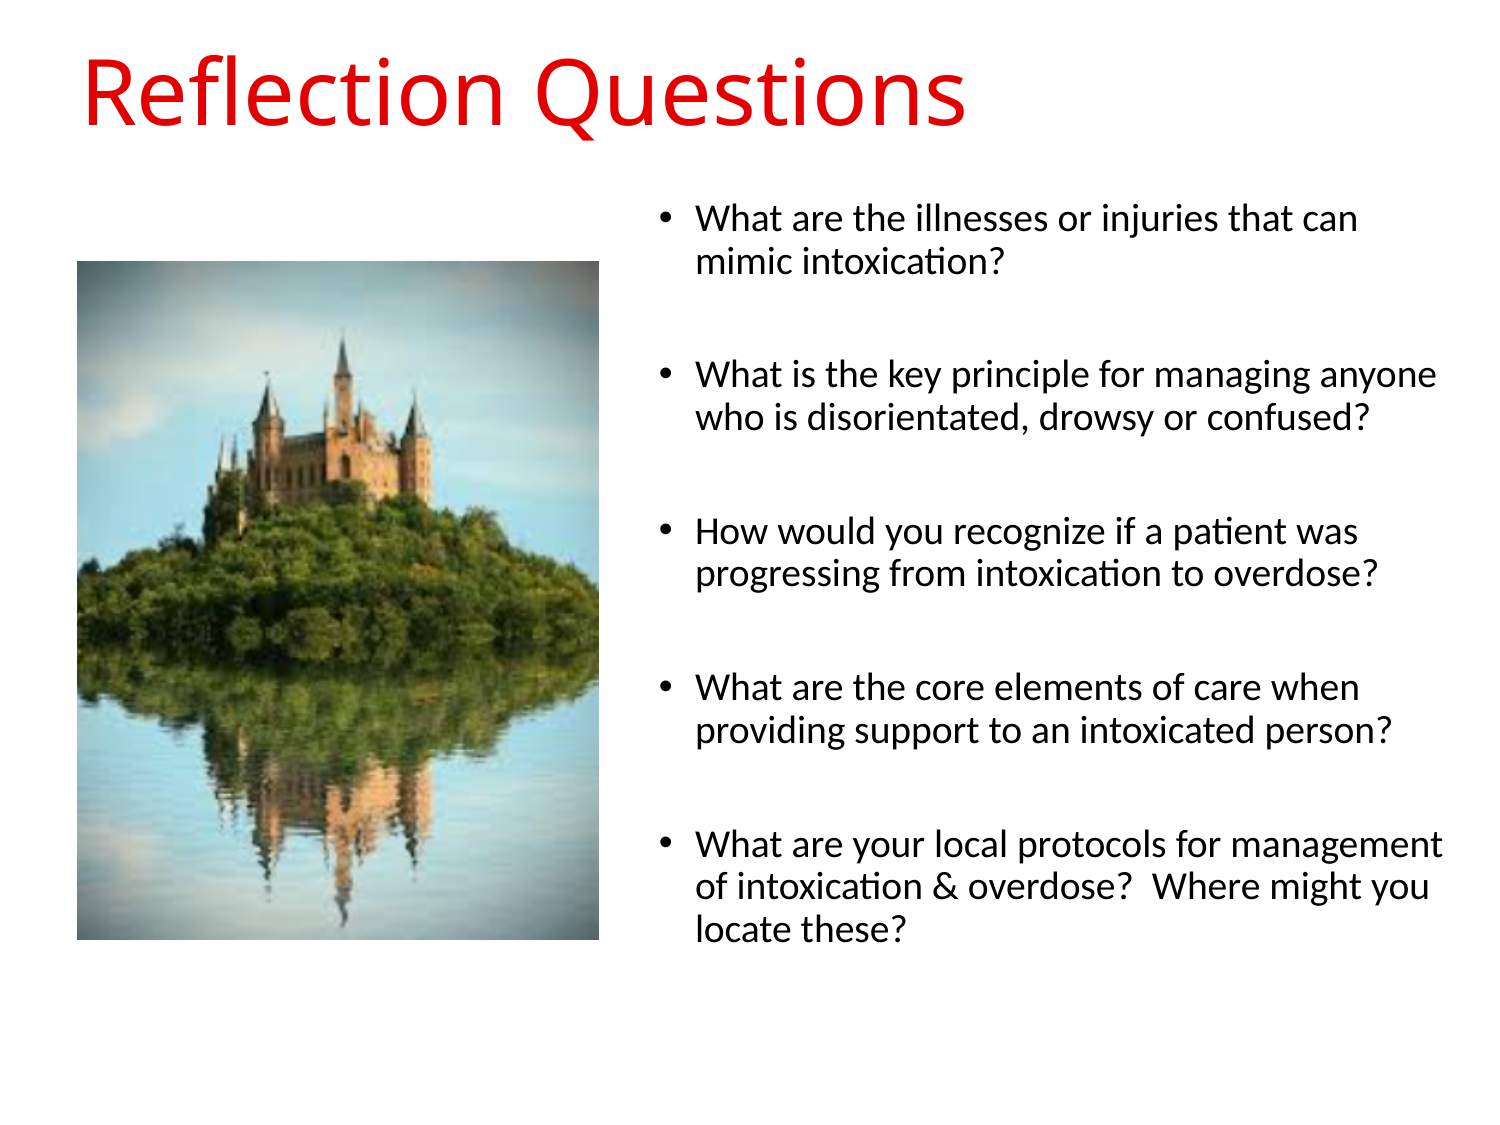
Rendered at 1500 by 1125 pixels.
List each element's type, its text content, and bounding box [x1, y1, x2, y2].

picture [77, 261, 599, 940]
list What are the illnesses or injuries that can mimic intoxication? What is the key principle for managing anyone who is disorientated, drowsy or confused? How would you recognize if a patient was progressing from intoxication to overdose? What are the core elements of care when providing support to an intoxicated person? What are your local protocols for management of intoxication & overdose? Where might you locate these? [643, 189, 1461, 1011]
title Reflection Questions [64, 2, 1415, 190]
